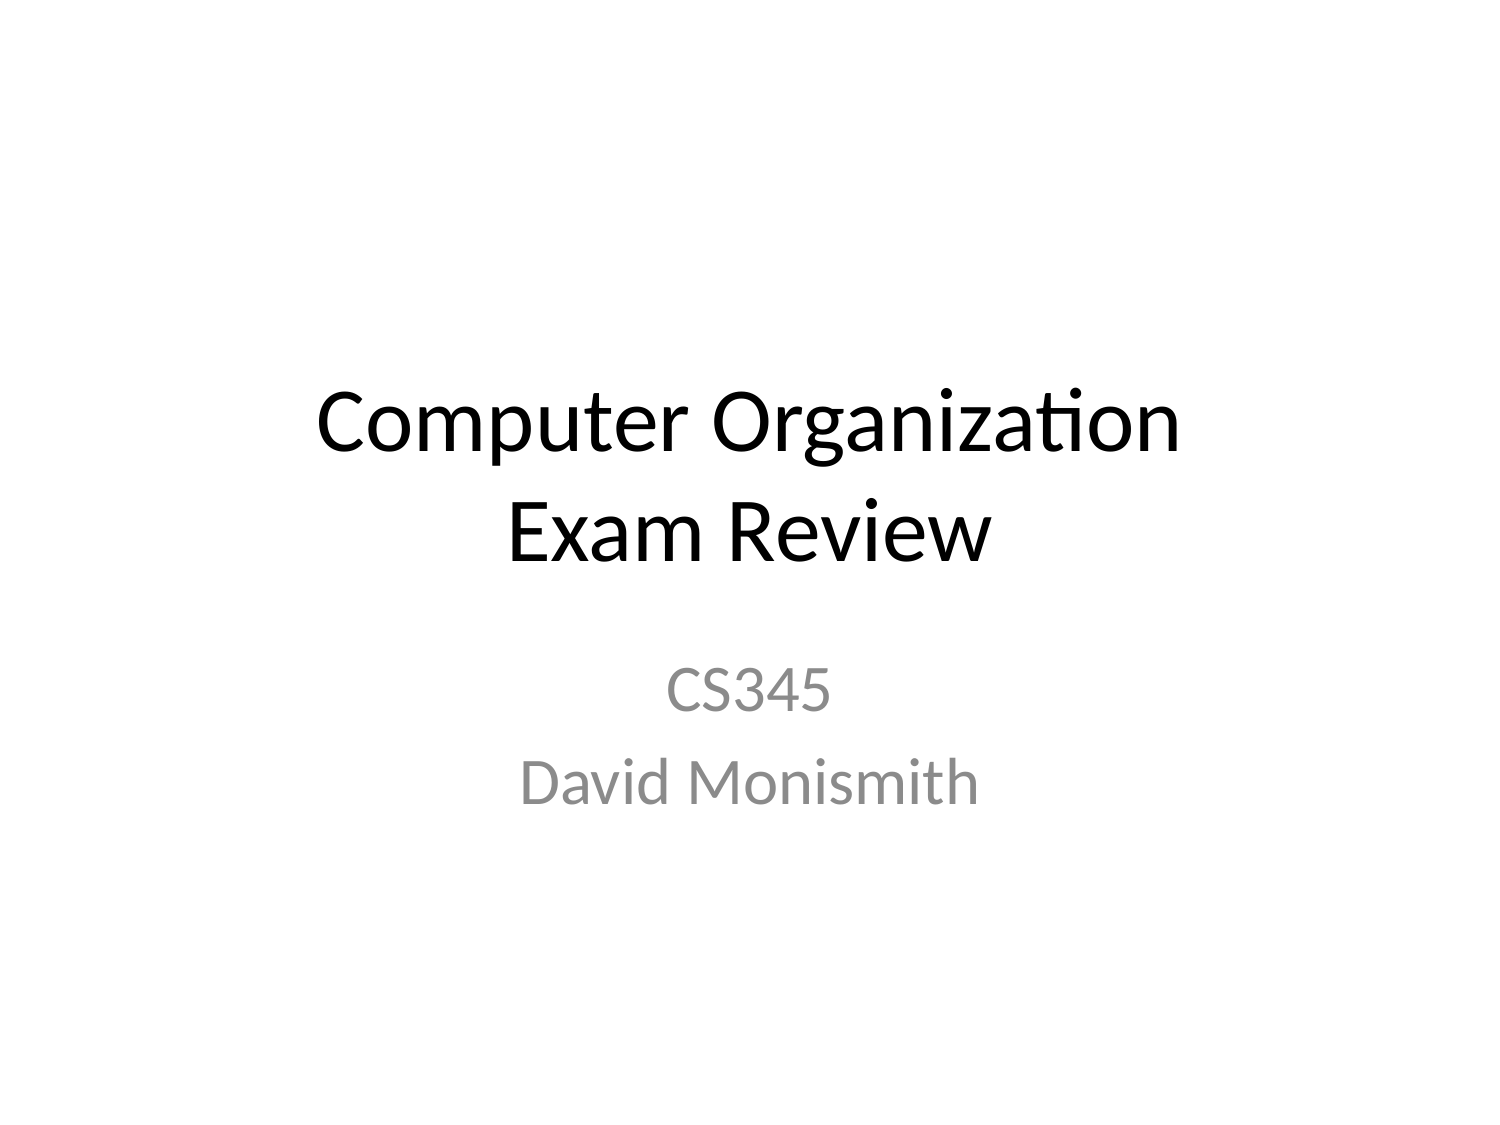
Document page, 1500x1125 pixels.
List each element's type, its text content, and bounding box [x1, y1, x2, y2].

title Computer Organization Exam Review [112, 349, 1388, 591]
subtitle CS345 David Monismith [225, 637, 1275, 925]
